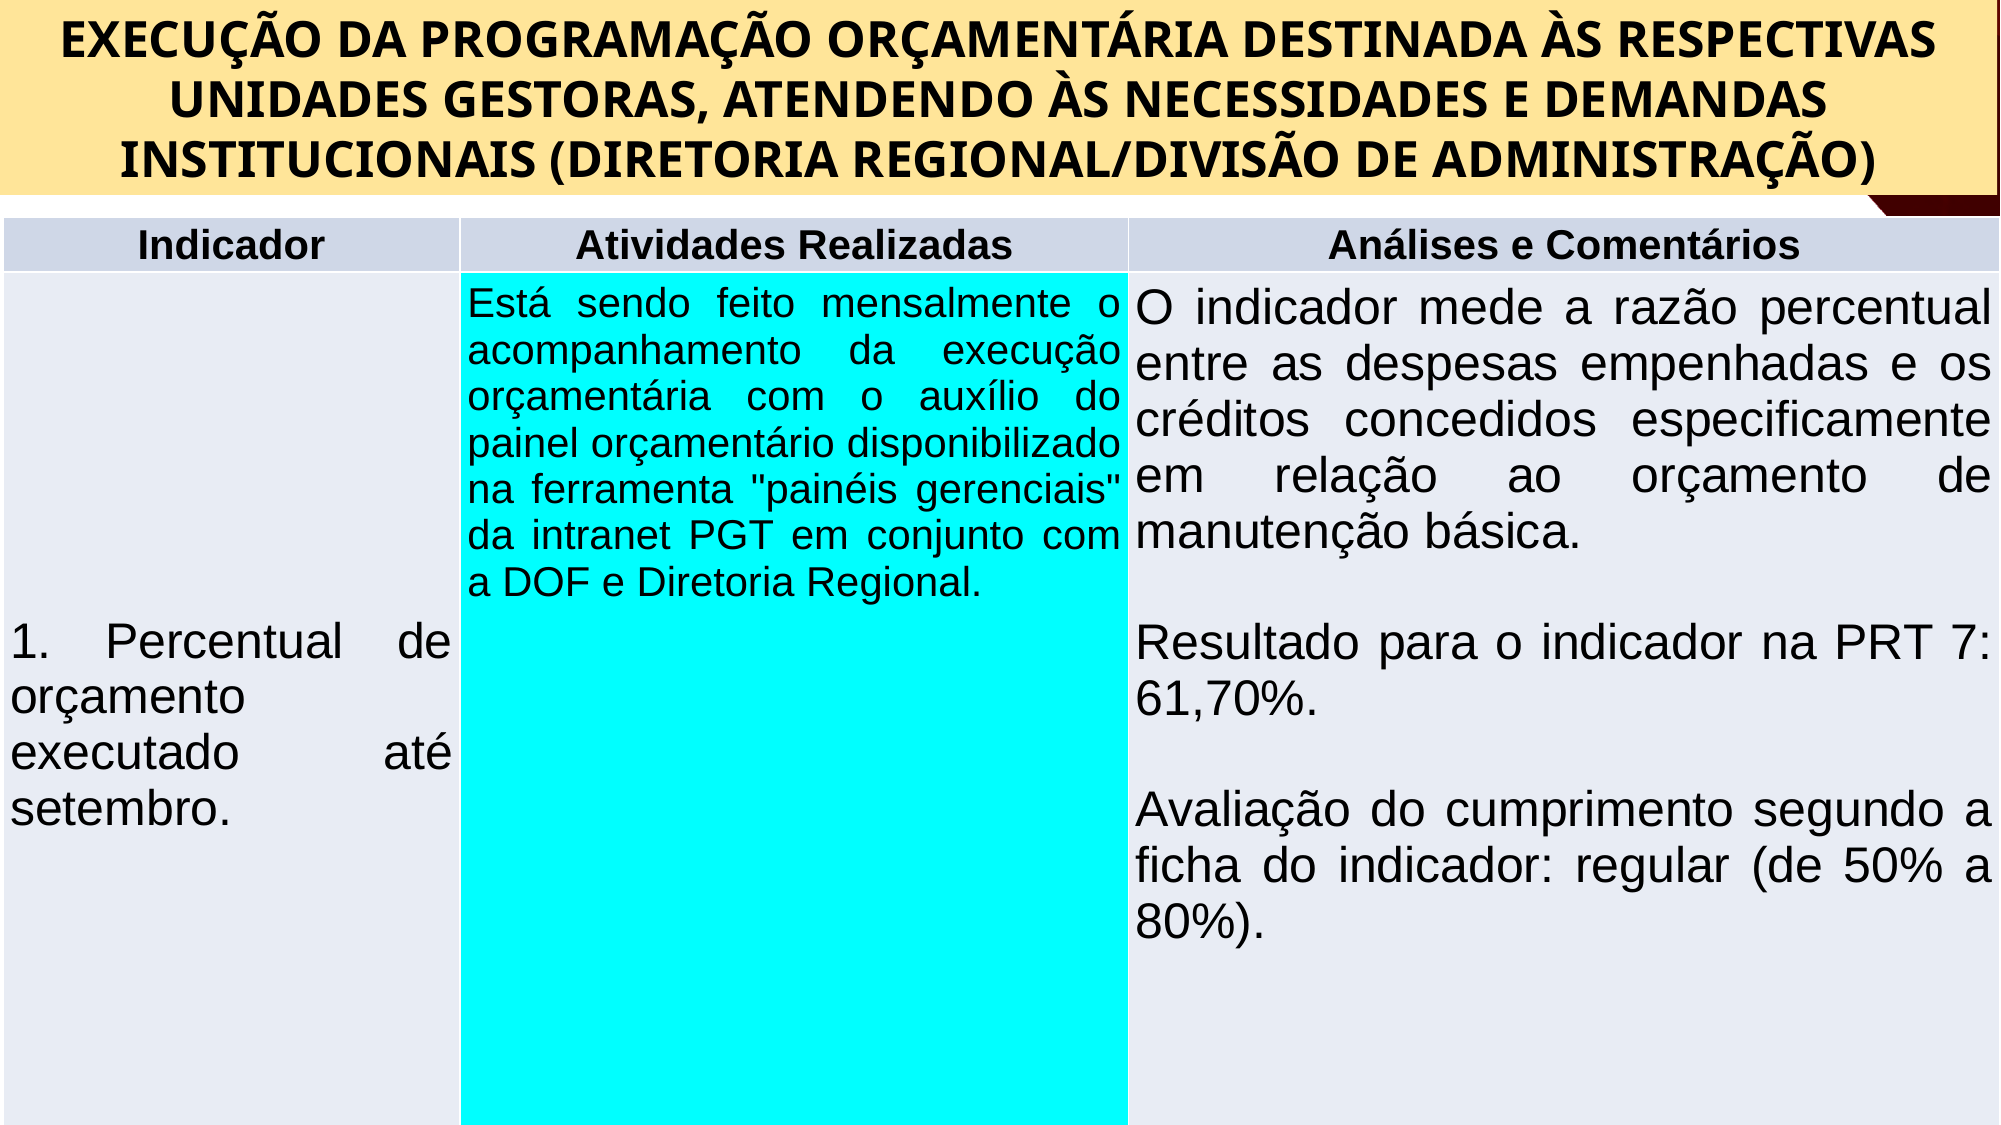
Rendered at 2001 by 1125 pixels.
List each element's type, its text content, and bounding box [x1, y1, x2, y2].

table_cell 1. Percentual de orçamento executado até setembro. [4, 273, 459, 1125]
table_header Análises e Comentários [1129, 218, 1999, 271]
table_header Indicador [4, 218, 459, 271]
table_header Atividades Realizadas [461, 218, 1128, 271]
table_cell Está sendo feito mensalmente o acompanhamento da execução orçamentária com o auxílio do painel orçamentário disponibilizado na ferramenta "painéis gerenciais" da intranet PGT em conjunto com a DOF e Diretoria Regional. [461, 273, 1128, 1125]
table_cell O indicador mede a razão percentual entre as despesas empenhadas e os créditos concedidos especificamente em relação ao orçamento de manutenção básica. Resultado para o indicador na PRT 7: 61,70%. Avaliação do cumprimento segundo a ficha do indicador: regular (de 50% a 80%). [1129, 273, 1999, 1125]
text_box EXECUÇÃO DA PROGRAMAÇÃO ORÇAMENTÁRIA DESTINADA ÀS RESPECTIVAS UNIDADES GESTORAS, ATENDENDO ÀS NECESSIDADES E DEMANDAS INSTITUCIONAIS (DIRETORIA REGIONAL/DIVISÃO DE ADMINISTRAÇÃO) [0, 0, 1998, 195]
picture [1406, 0, 2000, 216]
